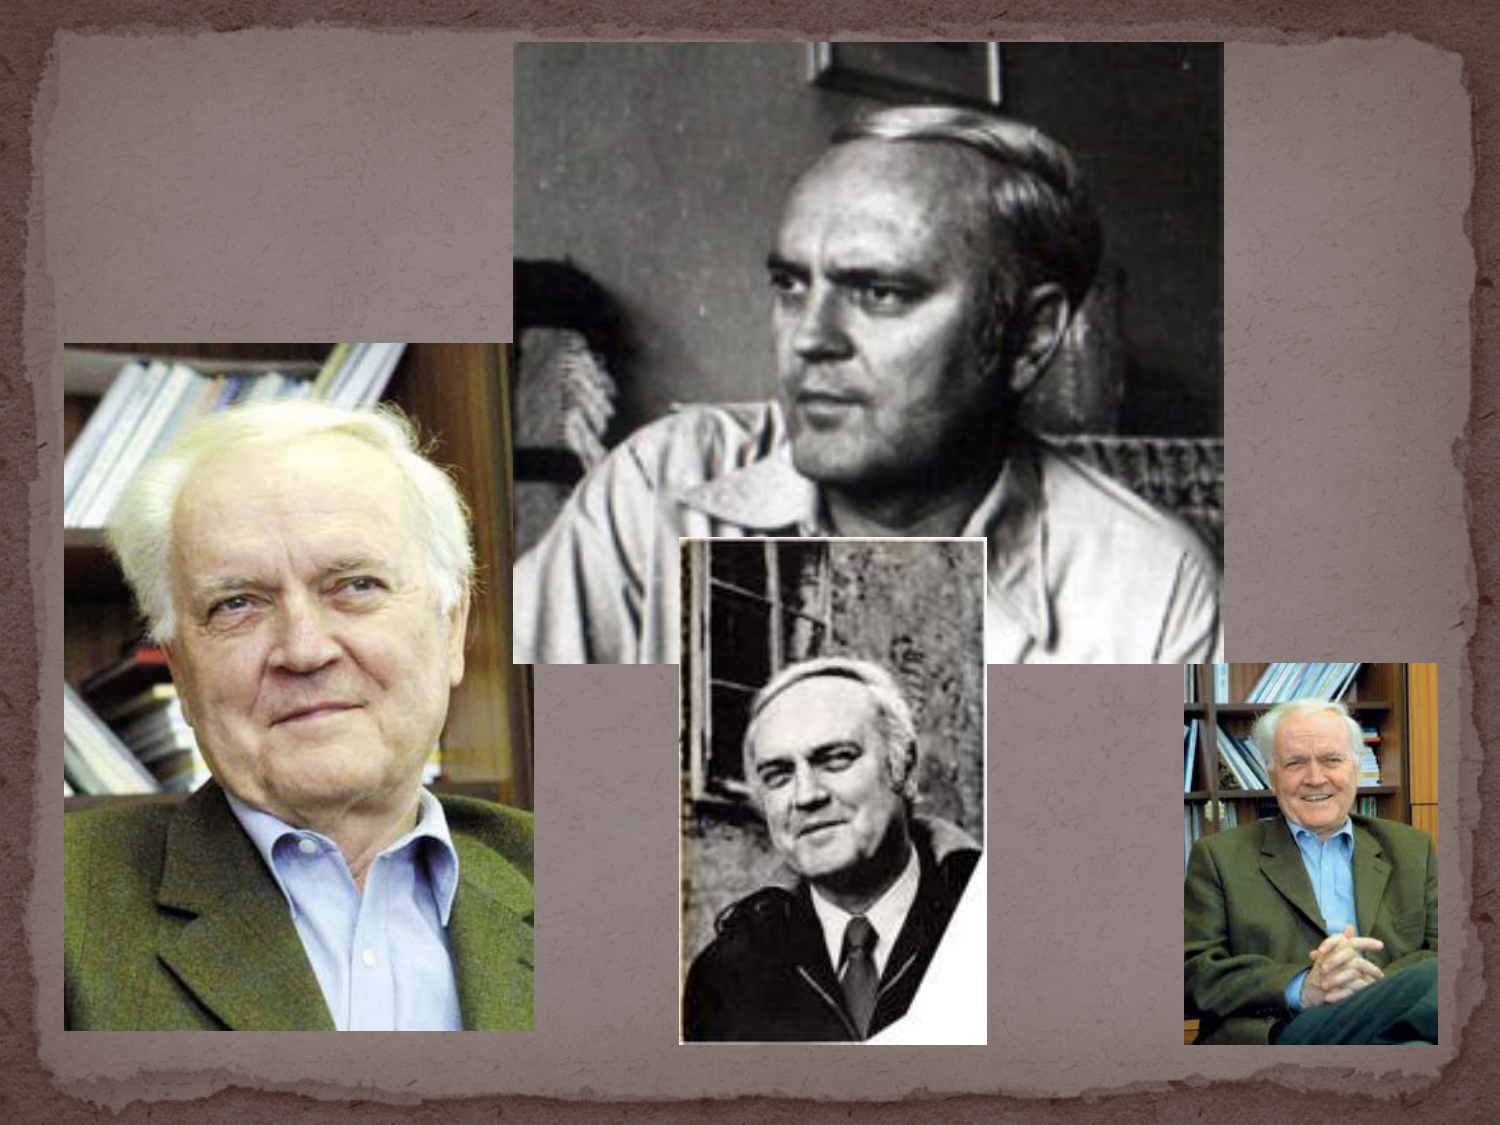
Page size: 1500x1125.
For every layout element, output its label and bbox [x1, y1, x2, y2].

picture [513, 42, 1438, 1045]
list [64, 343, 534, 1032]
